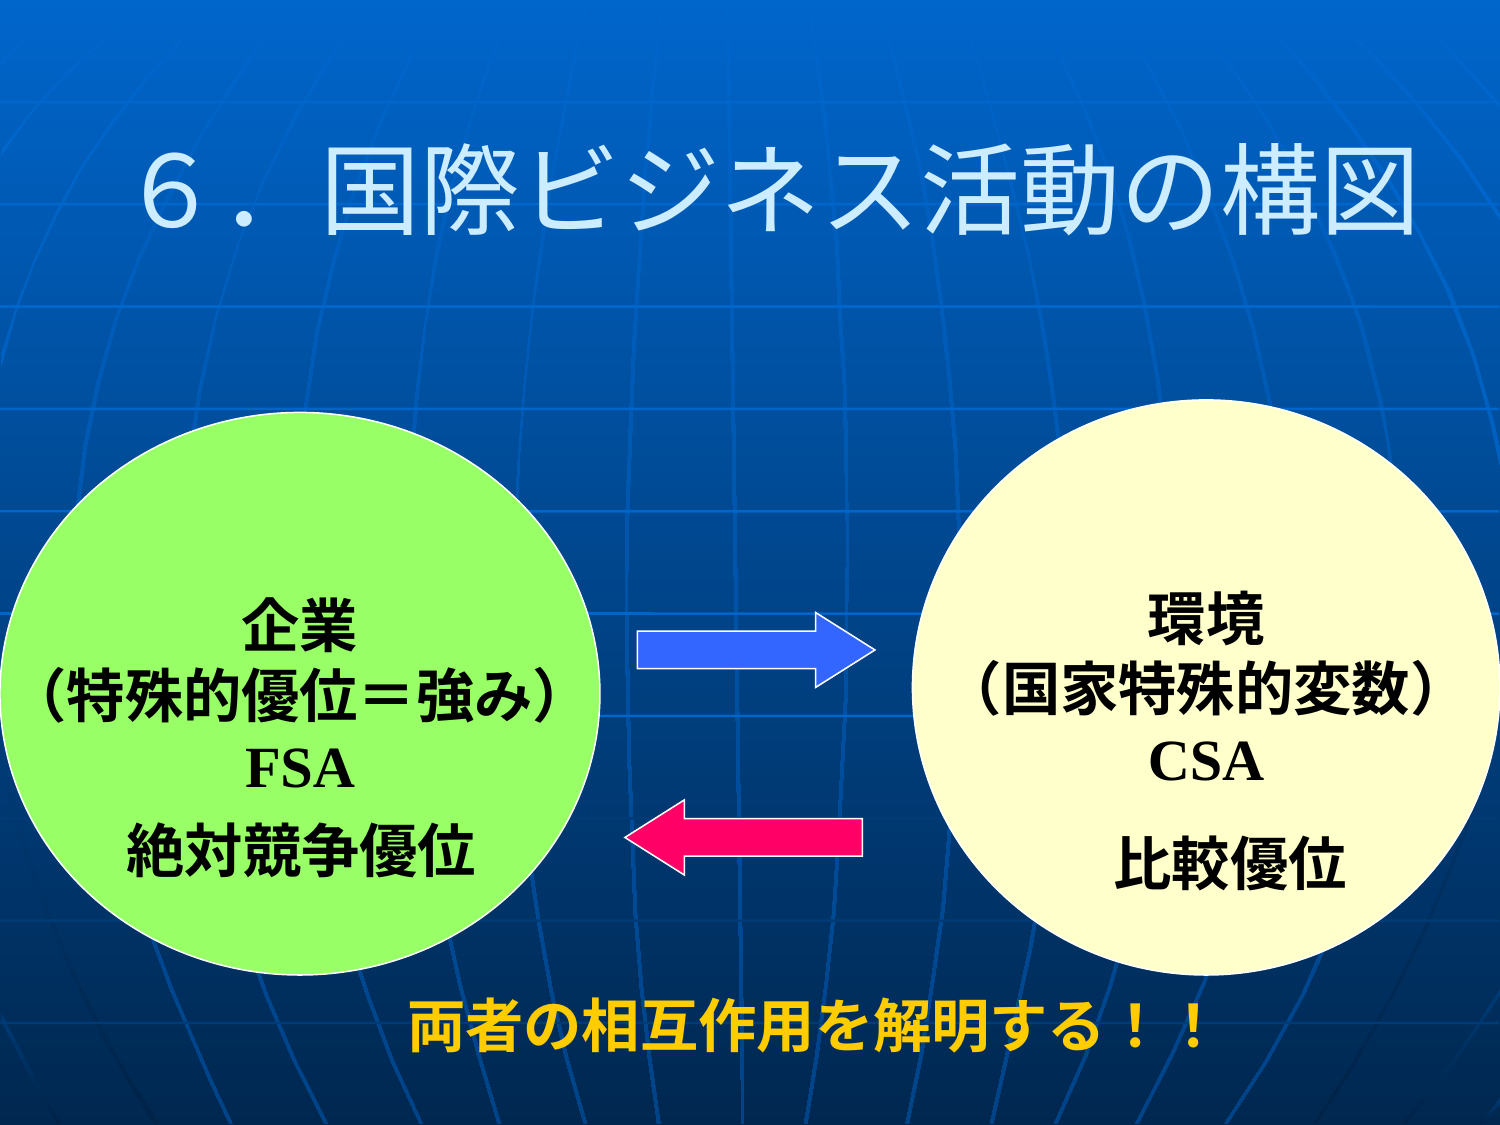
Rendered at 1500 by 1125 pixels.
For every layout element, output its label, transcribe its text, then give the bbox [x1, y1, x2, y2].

text_box 環境 （国家特殊的変数） CSA [912, 399, 1500, 976]
text_box 企業 （特殊的優位＝強み） FSA [0, 412, 600, 976]
text_box [624, 799, 863, 875]
text_box 比較優位 [1098, 819, 1362, 905]
text_box 絶対競争優位 [111, 807, 492, 892]
text_box [637, 612, 875, 688]
title ６．国際ビジネス活動の構図 [40, 42, 1500, 256]
text_box 両者の相互作用を解明する！！ [392, 982, 1238, 1067]
